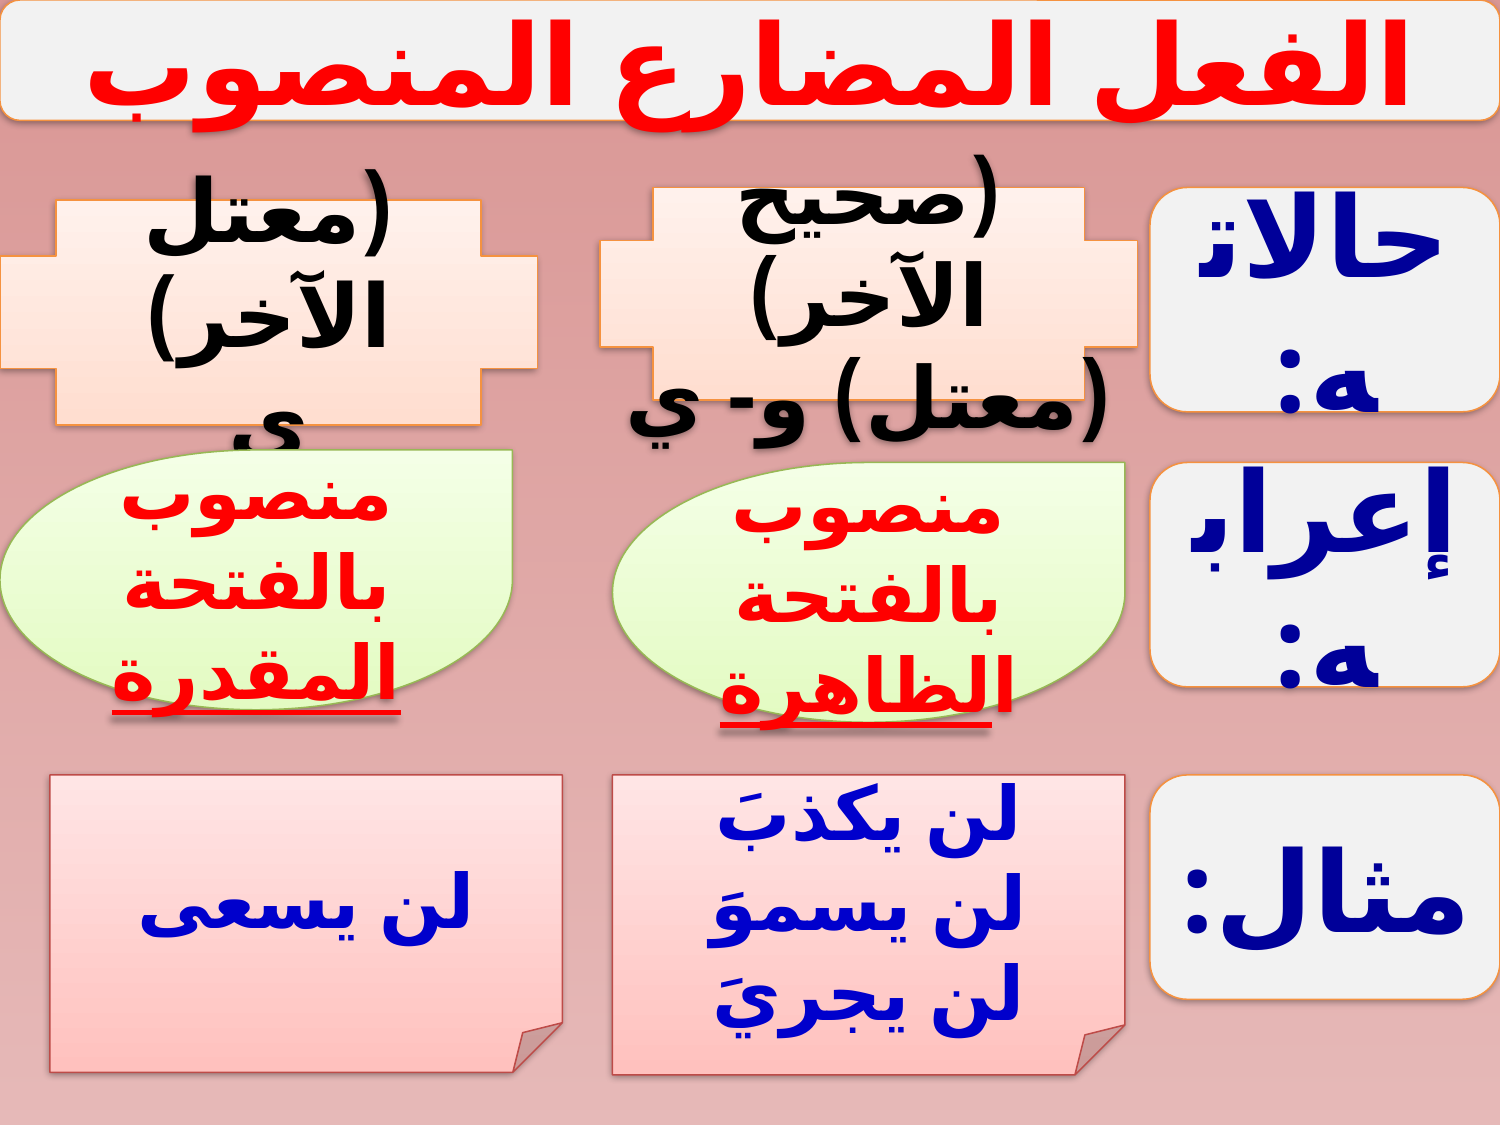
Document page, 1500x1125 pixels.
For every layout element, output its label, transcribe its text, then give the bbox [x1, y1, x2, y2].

text_box لن يسعى [49, 774, 564, 1074]
text_box منصوب بالفتحة المقدرة [0, 449, 514, 711]
text_box إعرابه: [1149, 461, 1500, 688]
text_box مثال: [1149, 774, 1500, 1001]
text_box حالاته: [1149, 186, 1500, 413]
text_box لن يكذبَ لن يسموَ لن يجريَ [611, 774, 1126, 1076]
text_box منصوب بالفتحة الظاهرة [611, 461, 1126, 724]
text_box (صحيح الآخر) (معتل) و- ي [599, 187, 1138, 401]
text_box الفعل المضارع المنصوب [0, 0, 1500, 122]
text_box (معتل الآخر) ى [0, 199, 538, 426]
